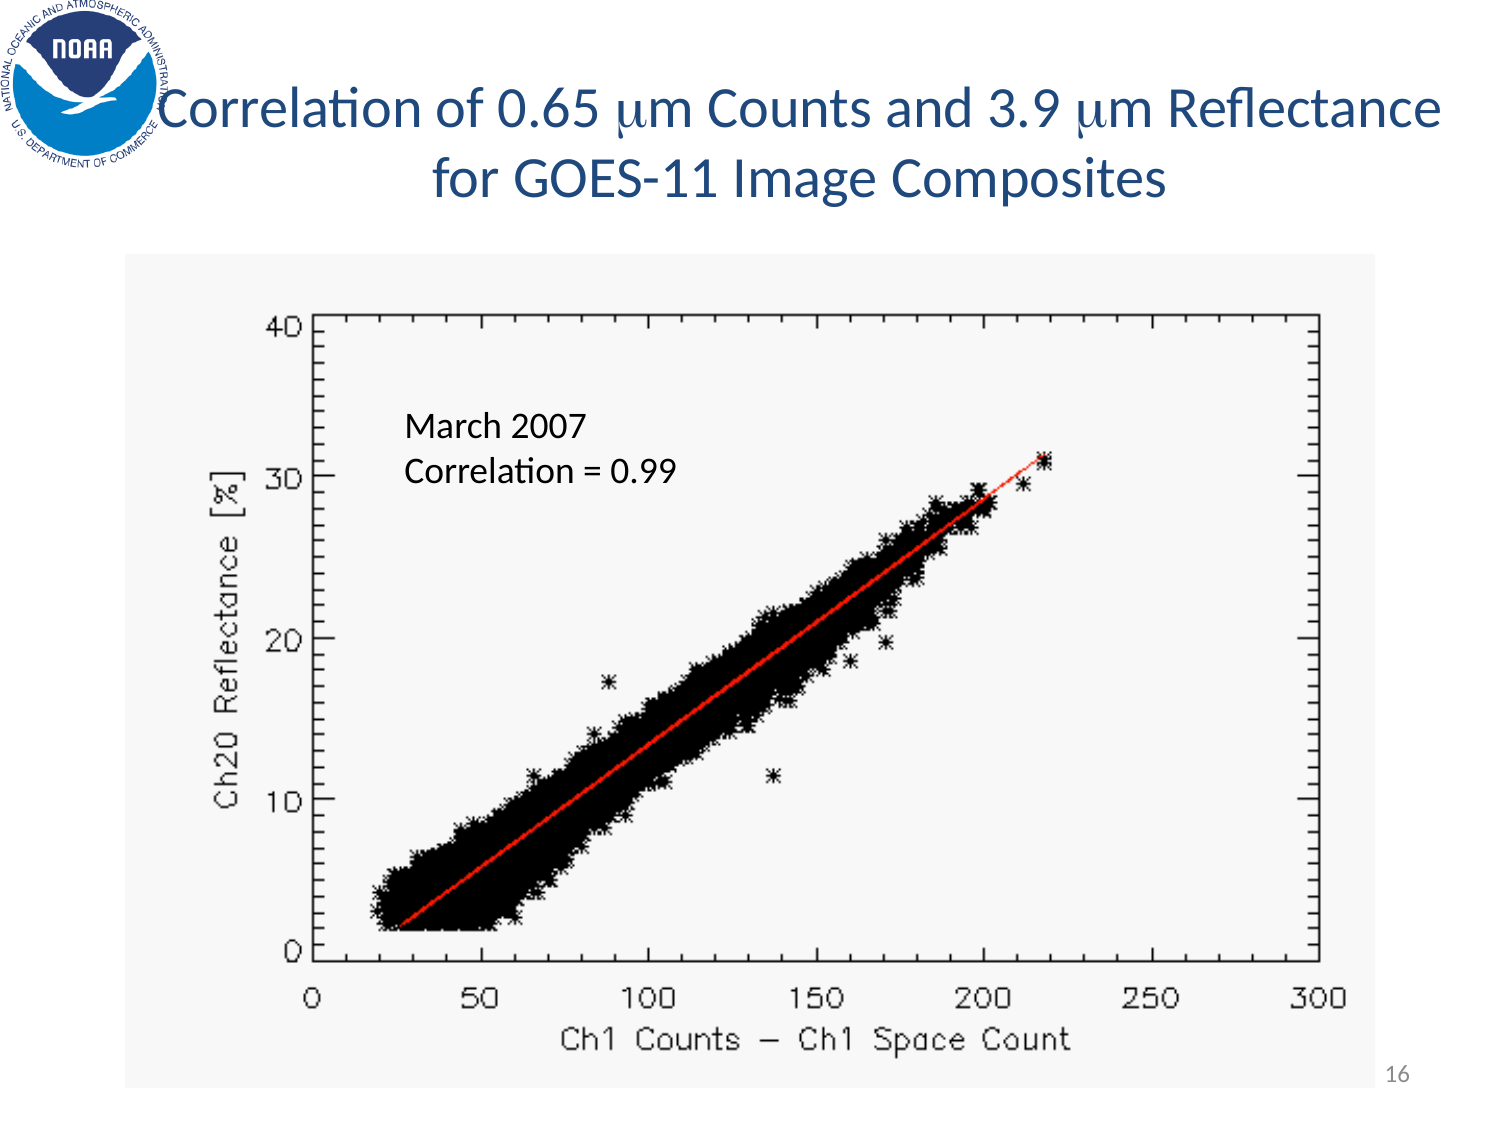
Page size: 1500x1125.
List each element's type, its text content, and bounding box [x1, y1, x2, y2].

picture [124, 253, 1376, 1088]
picture [0, 0, 168, 168]
title Correlation of 0.65 mm Counts and 3.9 mm Reflectance for GOES-11 Image Composites [125, 45, 1475, 233]
slide_number 16 [1074, 1042, 1425, 1103]
